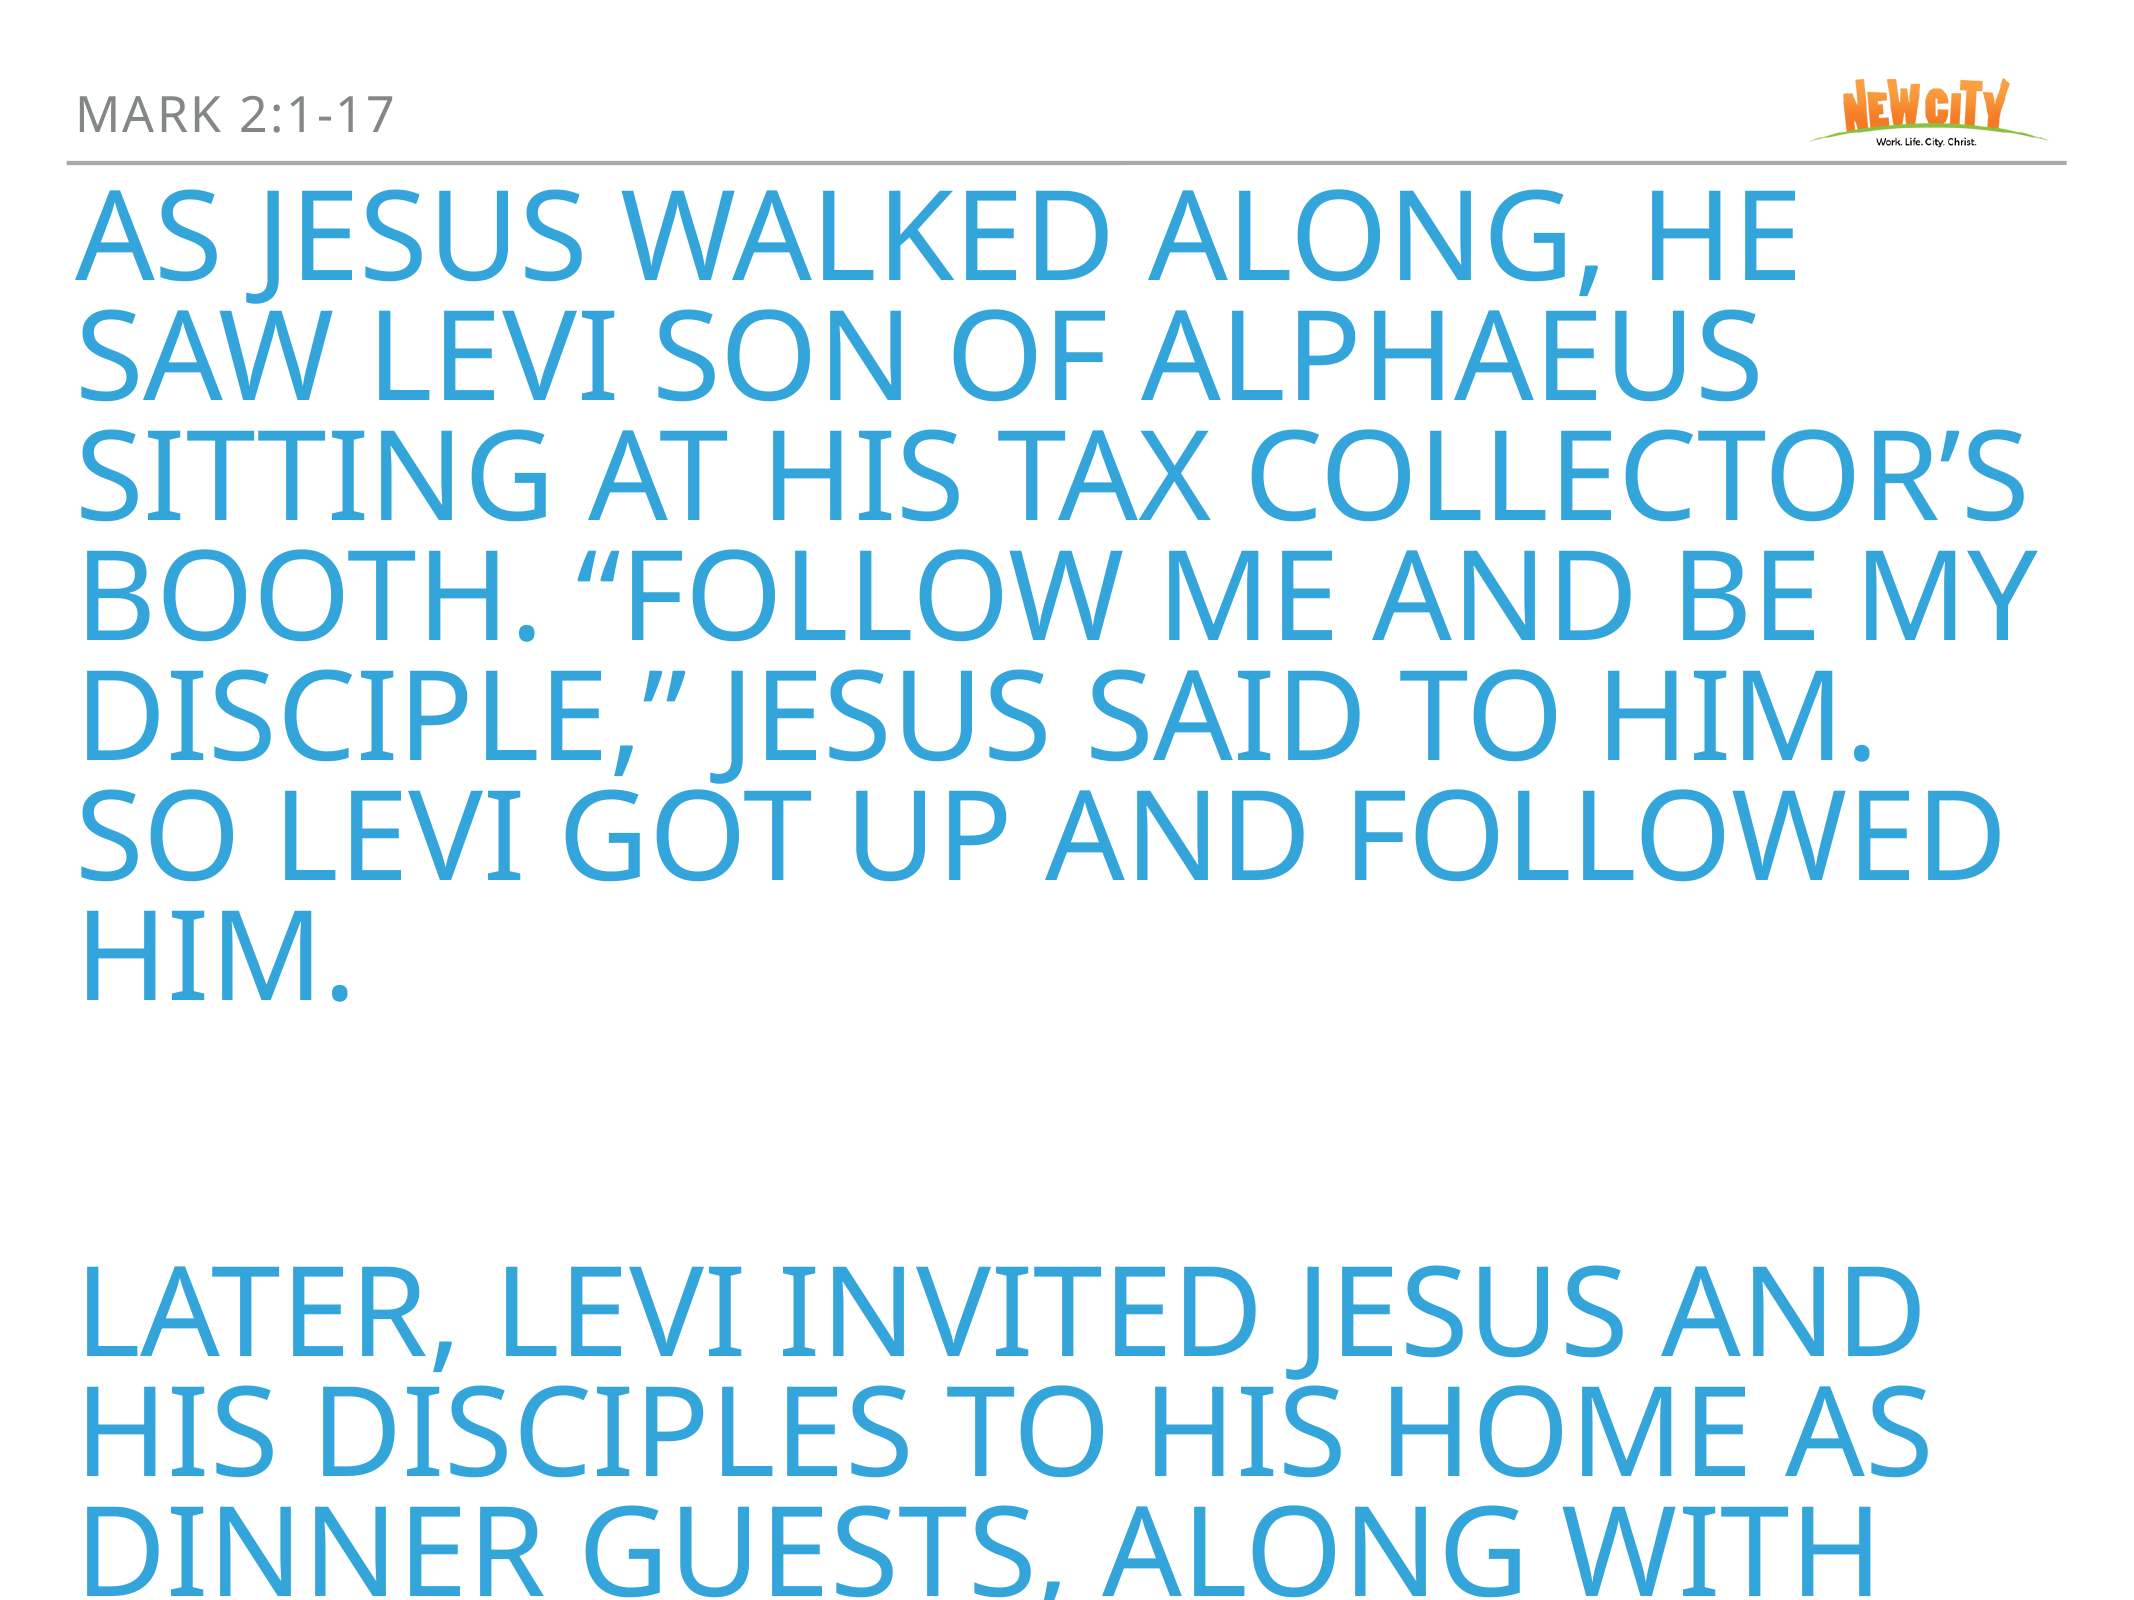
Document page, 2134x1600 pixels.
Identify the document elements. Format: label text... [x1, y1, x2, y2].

picture [1805, 68, 2054, 152]
title As jesus walked along, he saw Levi son of Alphaeus sitting at his tax collector’s booth. “Follow me and be my disciple,” Jesus said to him. So Levi got up and followed him. lAter, Levi invited Jesus and his disciples to his home as dinner guests, along with many tax collectors and other disreputable sinners. (There were many people of this kind among Jesus’ followers.) [66, 175, 2068, 1600]
list Mark 2:1-17 [66, 74, 1805, 151]
